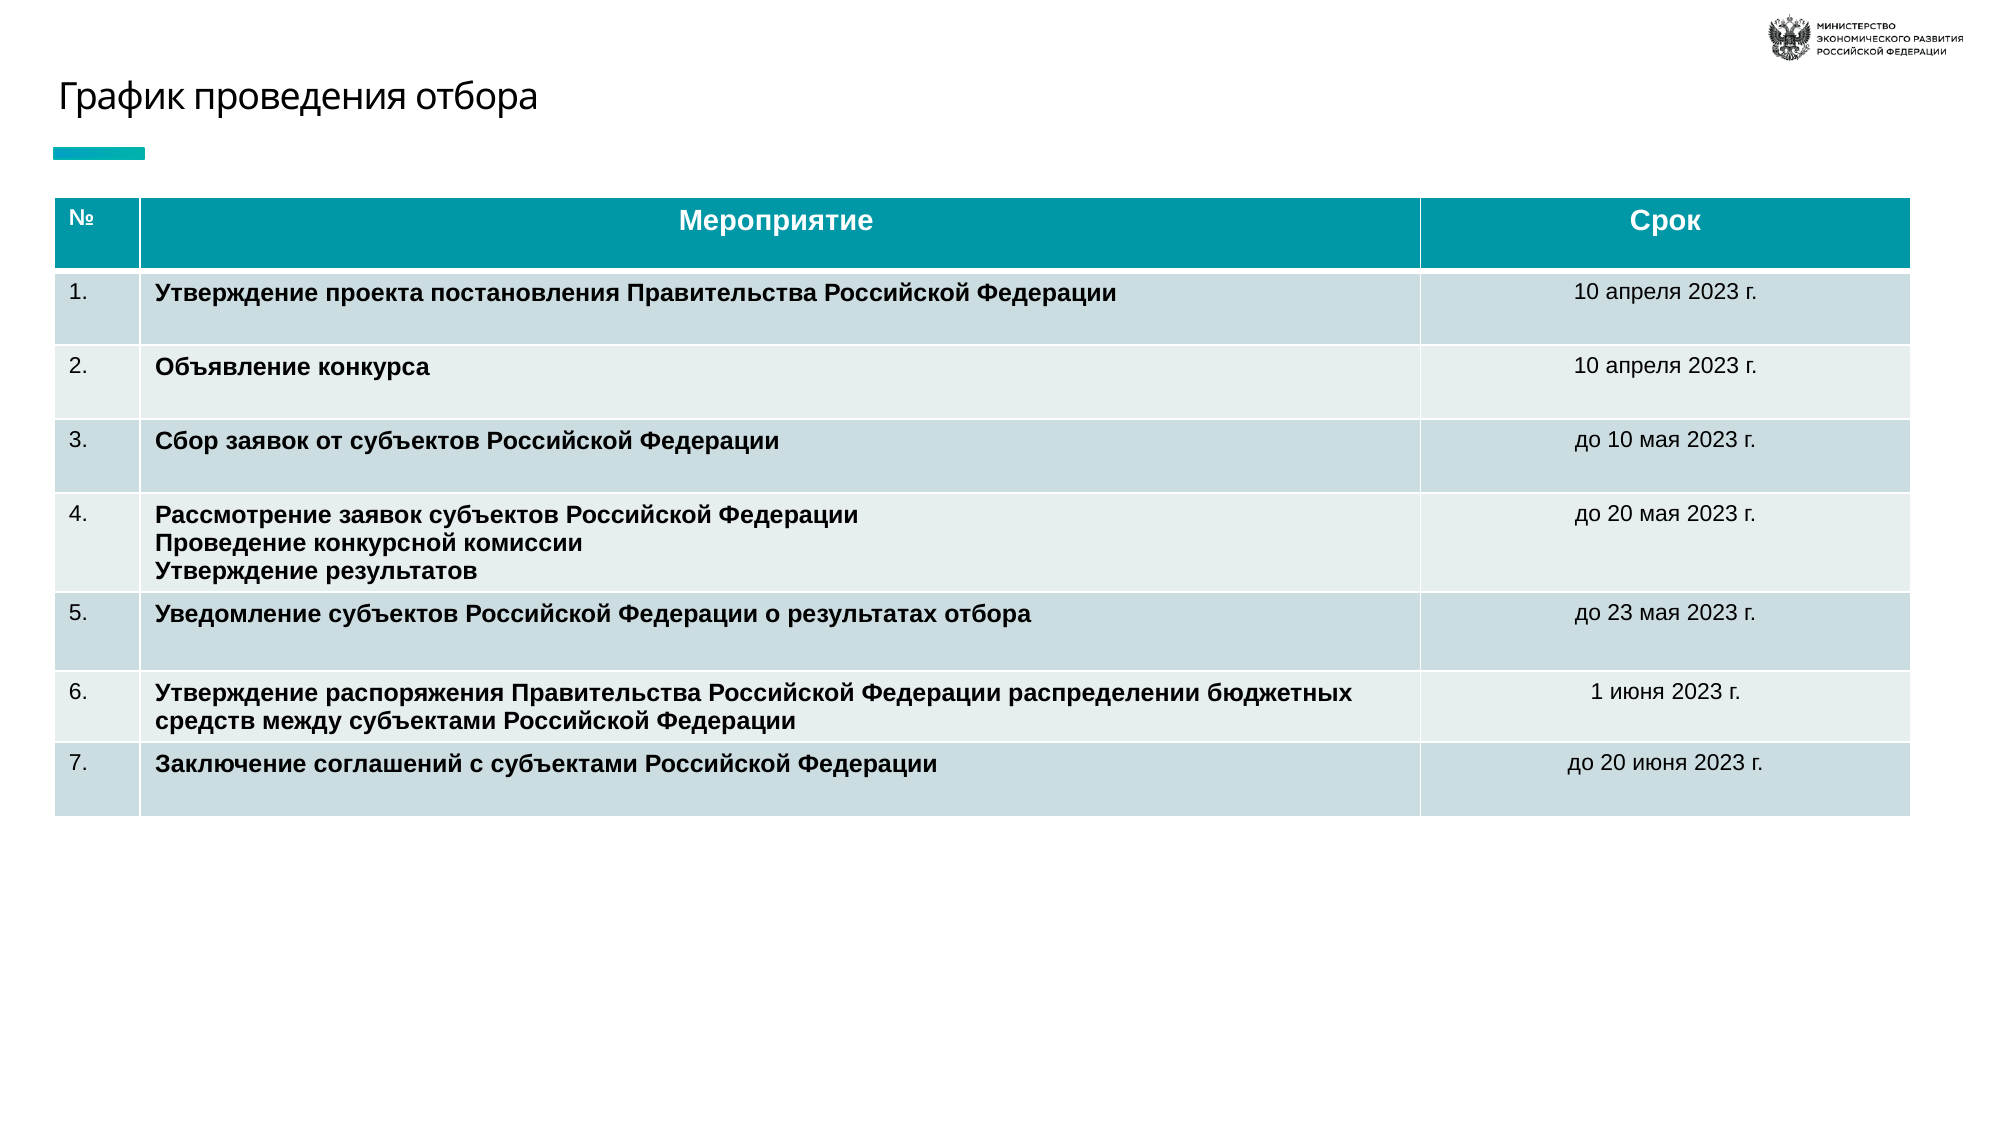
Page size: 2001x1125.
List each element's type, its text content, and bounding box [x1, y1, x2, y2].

table_cell 10 апреля 2023 г. [1421, 274, 1910, 344]
table_cell до 20 июня 2023 г. [1421, 743, 1910, 816]
table_cell 1 июня 2023 г. [1421, 672, 1910, 741]
table_cell Утверждение распоряжения Правительства Российской Федерации распределении бюджетных средств между субъектами Российской Федерации [141, 672, 1420, 741]
table_cell Заключение соглашений с субъектами Российской Федерации [141, 743, 1420, 816]
table_cell 6. [55, 672, 139, 741]
table_cell Рассмотрение заявок субъектов Российской Федерации Проведение конкурсной комиссии Утверждение результатов [141, 494, 1420, 591]
table_cell Утверждение проекта постановления Правительства Российской Федерации [141, 274, 1420, 344]
table_header Мероприятие [141, 198, 1420, 268]
picture [1768, 13, 1963, 62]
table_cell до 23 мая 2023 г. [1421, 593, 1910, 670]
table_header Срок [1421, 198, 1910, 268]
text_box [53, 148, 145, 160]
text_box График проведения отбора [53, 0, 2000, 197]
table_cell 5. [55, 593, 139, 670]
table_cell 1. [55, 274, 139, 344]
table_cell 10 апреля 2023 г. [1421, 346, 1910, 418]
table_cell 4. [55, 494, 139, 591]
table_cell до 10 мая 2023 г. [1421, 420, 1910, 492]
table_cell 3. [55, 420, 139, 492]
table_header № [55, 198, 139, 268]
table_cell Объявление конкурса [141, 346, 1420, 418]
table_cell до 20 мая 2023 г. [1421, 494, 1910, 591]
table_cell Сбор заявок от субъектов Российской Федерации [141, 420, 1420, 492]
table_cell 7. [55, 743, 139, 816]
table_cell 2. [55, 346, 139, 418]
table_cell Уведомление субъектов Российской Федерации о результатах отбора [141, 593, 1420, 670]
